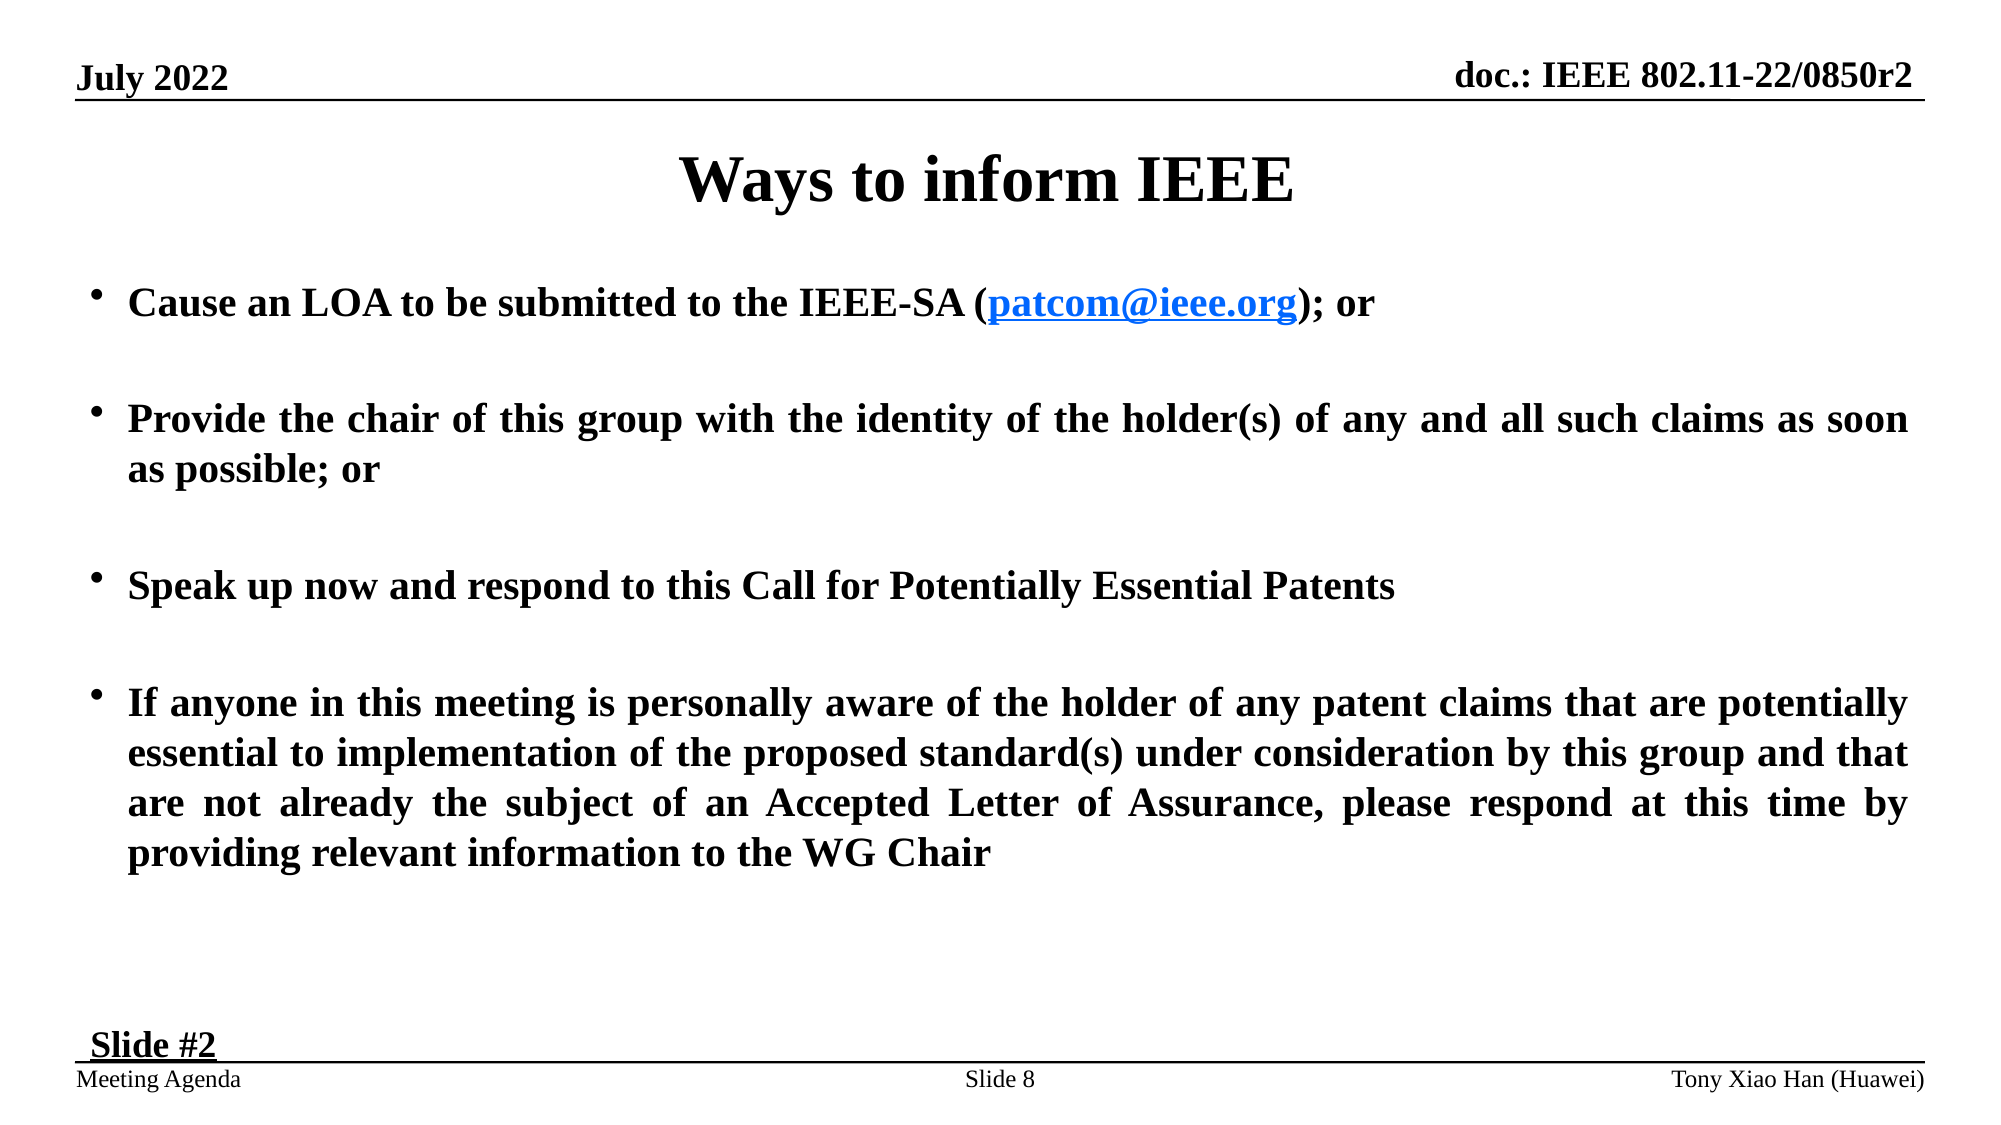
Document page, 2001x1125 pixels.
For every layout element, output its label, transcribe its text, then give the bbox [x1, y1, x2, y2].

text_box [337, 37, 1688, 163]
text_box Cause an LOA to be submitted to the IEEE-SA (patcom@ieee.org); or Provide the chair of this group with the identity of the holder(s) of any and all such claims as soon as possible; or Speak up now and respond to this Call for Potentially Essential Patents If anyone in this meeting is personally aware of the holder of any patent claims that are potentially essential to implementation of the proposed standard(s) under consideration by this group and that are not already the subject of an Accepted Letter of Assurance, please respond at this time by providing relevant information to the WG Chair [75, 246, 1925, 938]
text_box Slide #2 [75, 1012, 232, 1073]
text_box Ways to inform IEEE [337, 87, 1638, 263]
